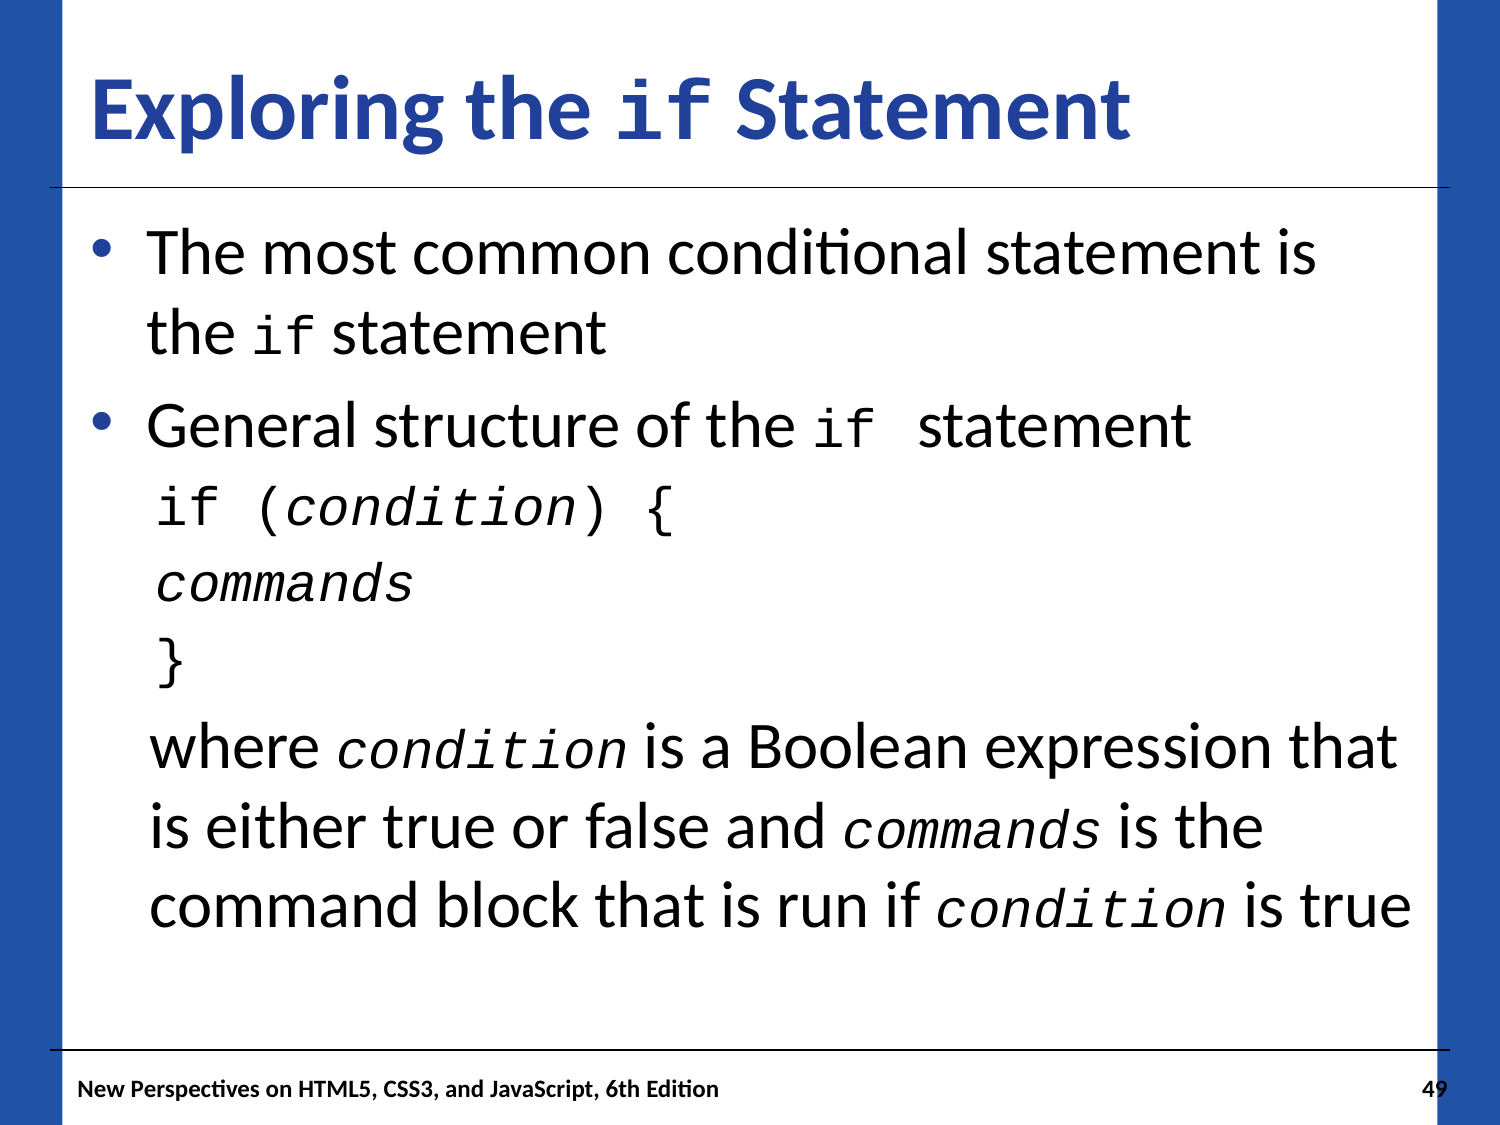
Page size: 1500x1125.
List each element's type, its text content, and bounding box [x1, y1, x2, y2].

footer New Perspectives on HTML5, CSS3, and JavaScript, 6th Edition [62, 1050, 1413, 1125]
slide_number 49 [1413, 1050, 1463, 1125]
title Exploring the if Statement [74, 24, 1438, 181]
list The most common conditional statement is the if statement General structure of the if statement if (condition) { commands } where condition is a Boolean expression that is either true or false and commands is the command block that is run if condition is true [74, 199, 1438, 1006]
